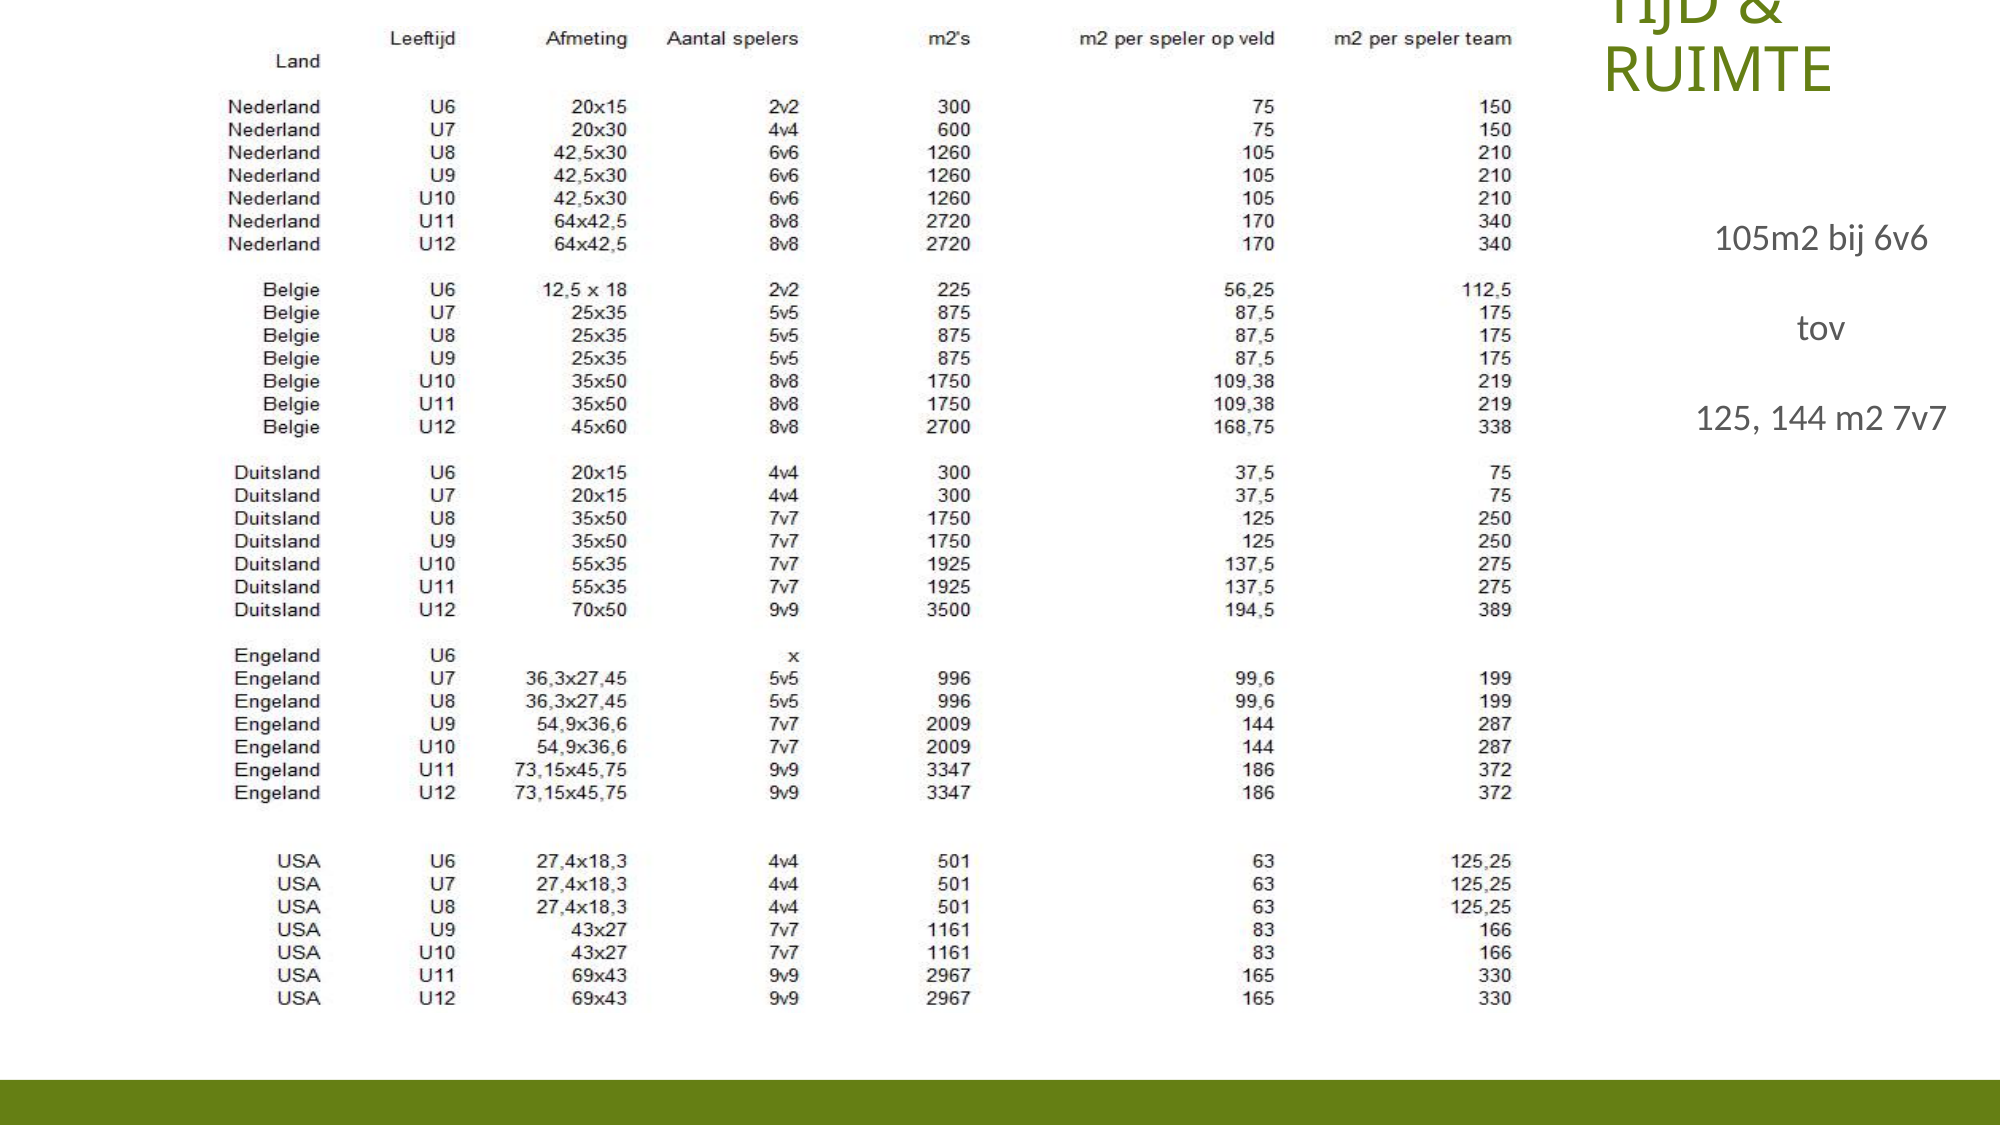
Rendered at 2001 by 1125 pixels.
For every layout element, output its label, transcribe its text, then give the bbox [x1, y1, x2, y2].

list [117, 26, 1520, 1013]
title Tijd & Ruimte [1587, 0, 2000, 113]
text_box 105m2 bij 6v6 tov 125, 144 m2 7v7 [1663, 205, 1979, 446]
